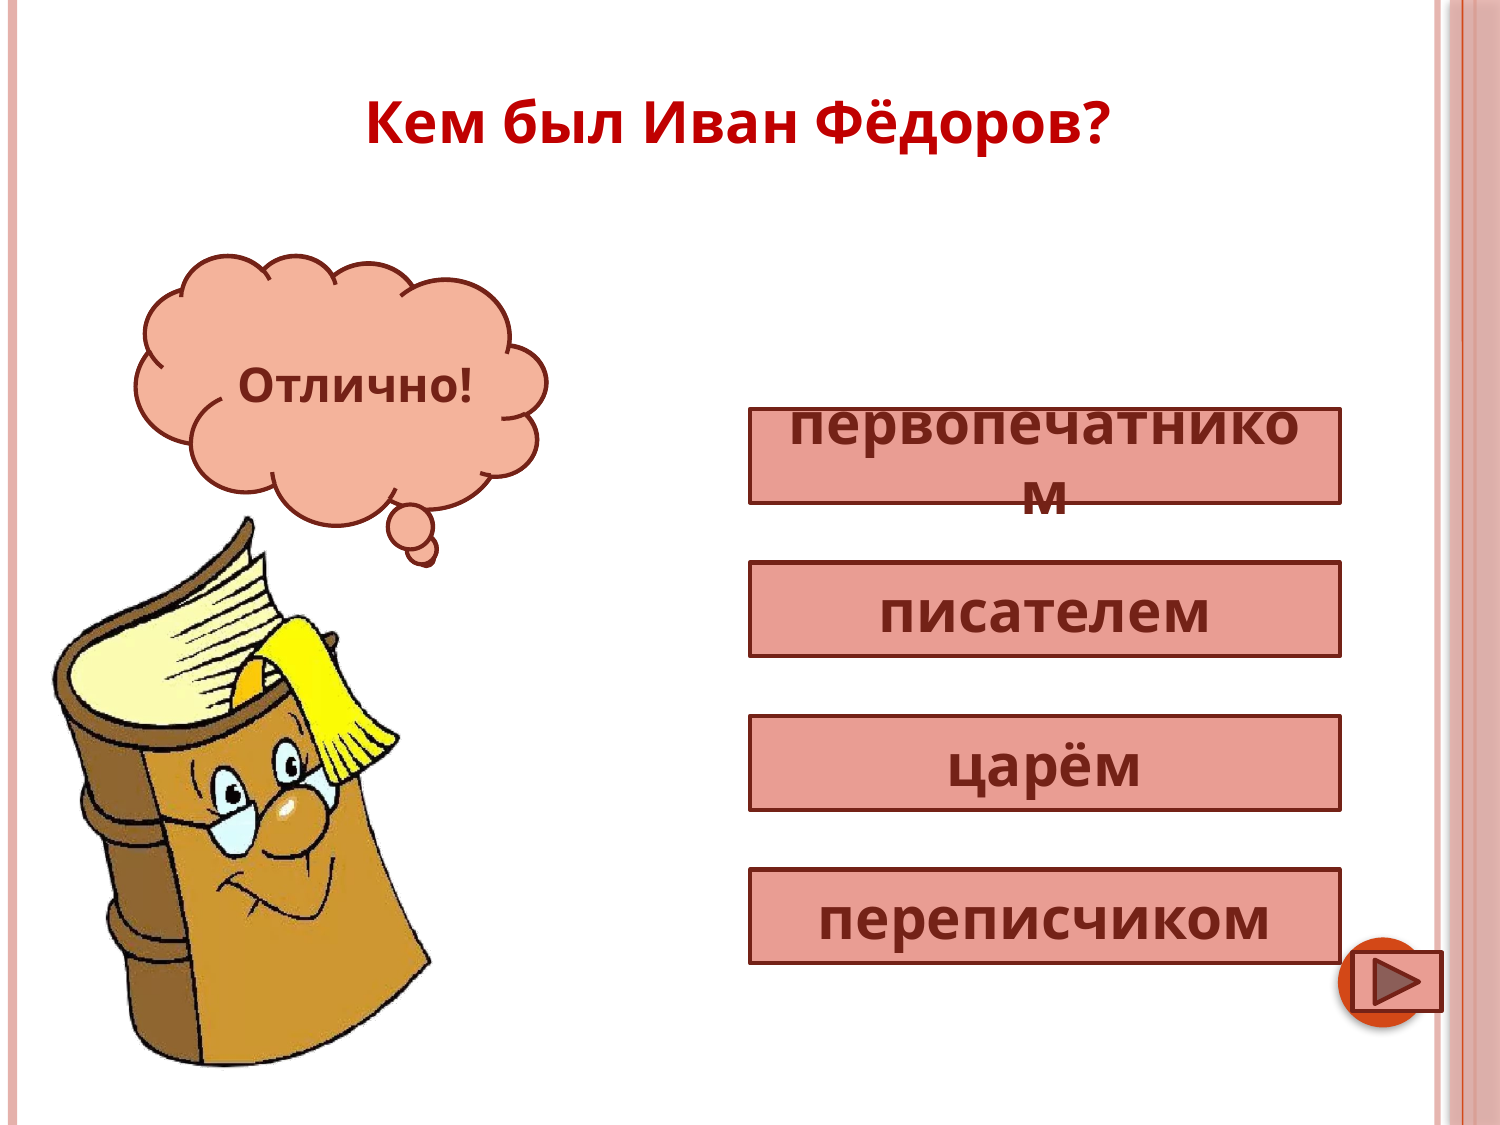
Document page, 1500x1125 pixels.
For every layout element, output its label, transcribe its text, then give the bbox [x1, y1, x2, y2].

text_box [1350, 950, 1444, 1013]
text_box Кем был Иван Фёдоров? [159, 78, 1317, 197]
text_box Отлично! [133, 254, 549, 509]
text_box [712, 336, 1366, 1002]
picture [40, 502, 444, 1084]
text_box [748, 407, 1343, 505]
